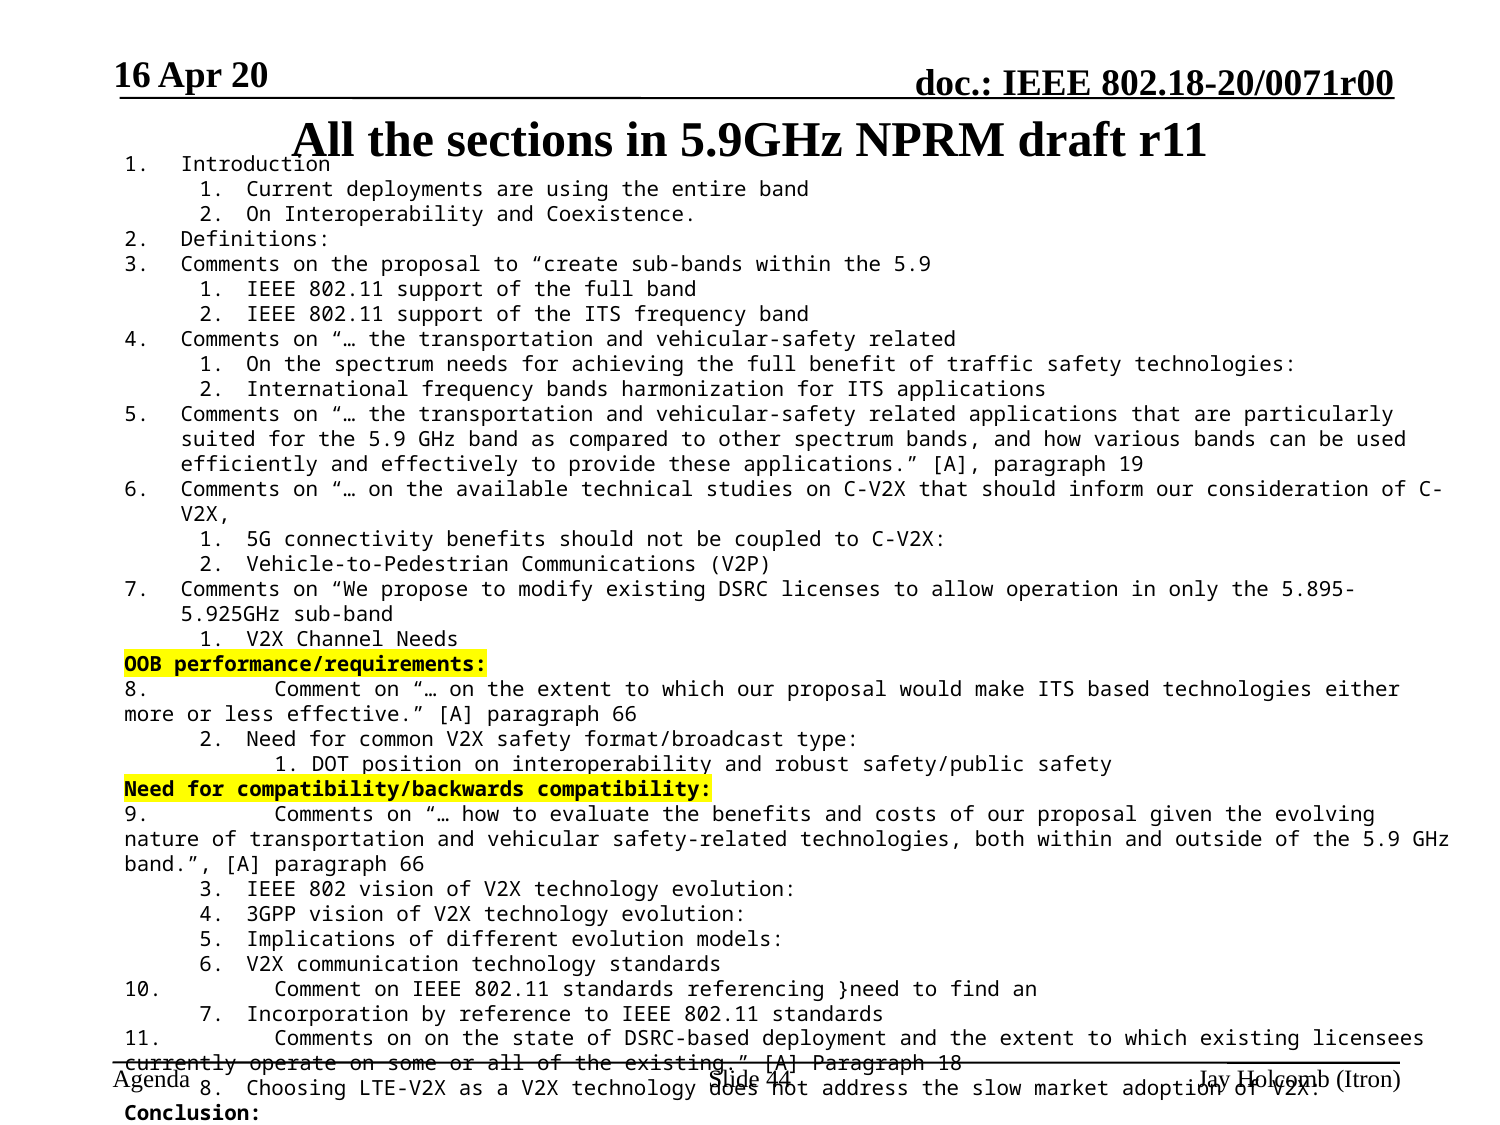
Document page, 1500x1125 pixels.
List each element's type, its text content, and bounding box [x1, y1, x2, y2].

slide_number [113, 49, 476, 94]
slide_number Slide 44 [699, 1061, 800, 1123]
footer Jay Holcomb (Itron) [878, 1061, 1402, 1093]
list Introduction Current deployments are using the entire band On Interoperability and Coexistence. Definitions: Comments on the proposal to “create sub-bands within the 5.9 IEEE 802.11 support of the full band IEEE 802.11 support of the ITS frequency band Comments on “… the transportation and vehicular-safety related On the spectrum needs for achieving the full benefit of traffic safety technologies: International frequency bands harmonization for ITS applications Comments on “… the transportation and vehicular-safety related applications that are particularly suited for the 5.9 GHz band as compared to other spectrum bands, and how various bands can be used efficiently and effectively to provide these applications.” [A], paragraph 19 Comments on “… on the available technical studies on C-V2X that should inform our consideration of C-V2X, 5G connectivity benefits should not be coupled to C-V2X: Vehicle-to-Pedestrian Communications (V2P) Comments on “We propose to modify existing DSRC licenses to allow operation in only the 5.895-5.925GHz sub-band V2X Channel Needs OOB performance/requirements: 8. Comment on “… on the extent to which our proposal would make ITS based technologies either more or less effective.” [A] paragraph 66 Need for common V2X safety format/broadcast type: DOT position on interoperability and robust safety/public safety Need for compatibility/backwards compatibility: 9. Comments on “… how to evaluate the benefits and costs of our proposal given the evolving nature of transportation and vehicular safety-related technologies, both within and outside of the 5.9 GHz band.”, [A] paragraph 66 IEEE 802 vision of V2X technology evolution: 3GPP vision of V2X technology evolution: Implications of different evolution models: V2X communication technology standards 10. Comment on IEEE 802.11 standards referencing }need to find an Incorporation by reference to IEEE 802.11 standards 11. Comments on on the state of DSRC-based deployment and the extent to which existing licensees currently operate on some or all of the existing.” [A] Paragraph 18 Choosing LTE-V2X as a V2X technology does not address the slow market adoption of V2X: Conclusion: [108, 142, 1471, 819]
title All the sections in 5.9GHz NPRM draft r11 [112, 94, 1388, 179]
